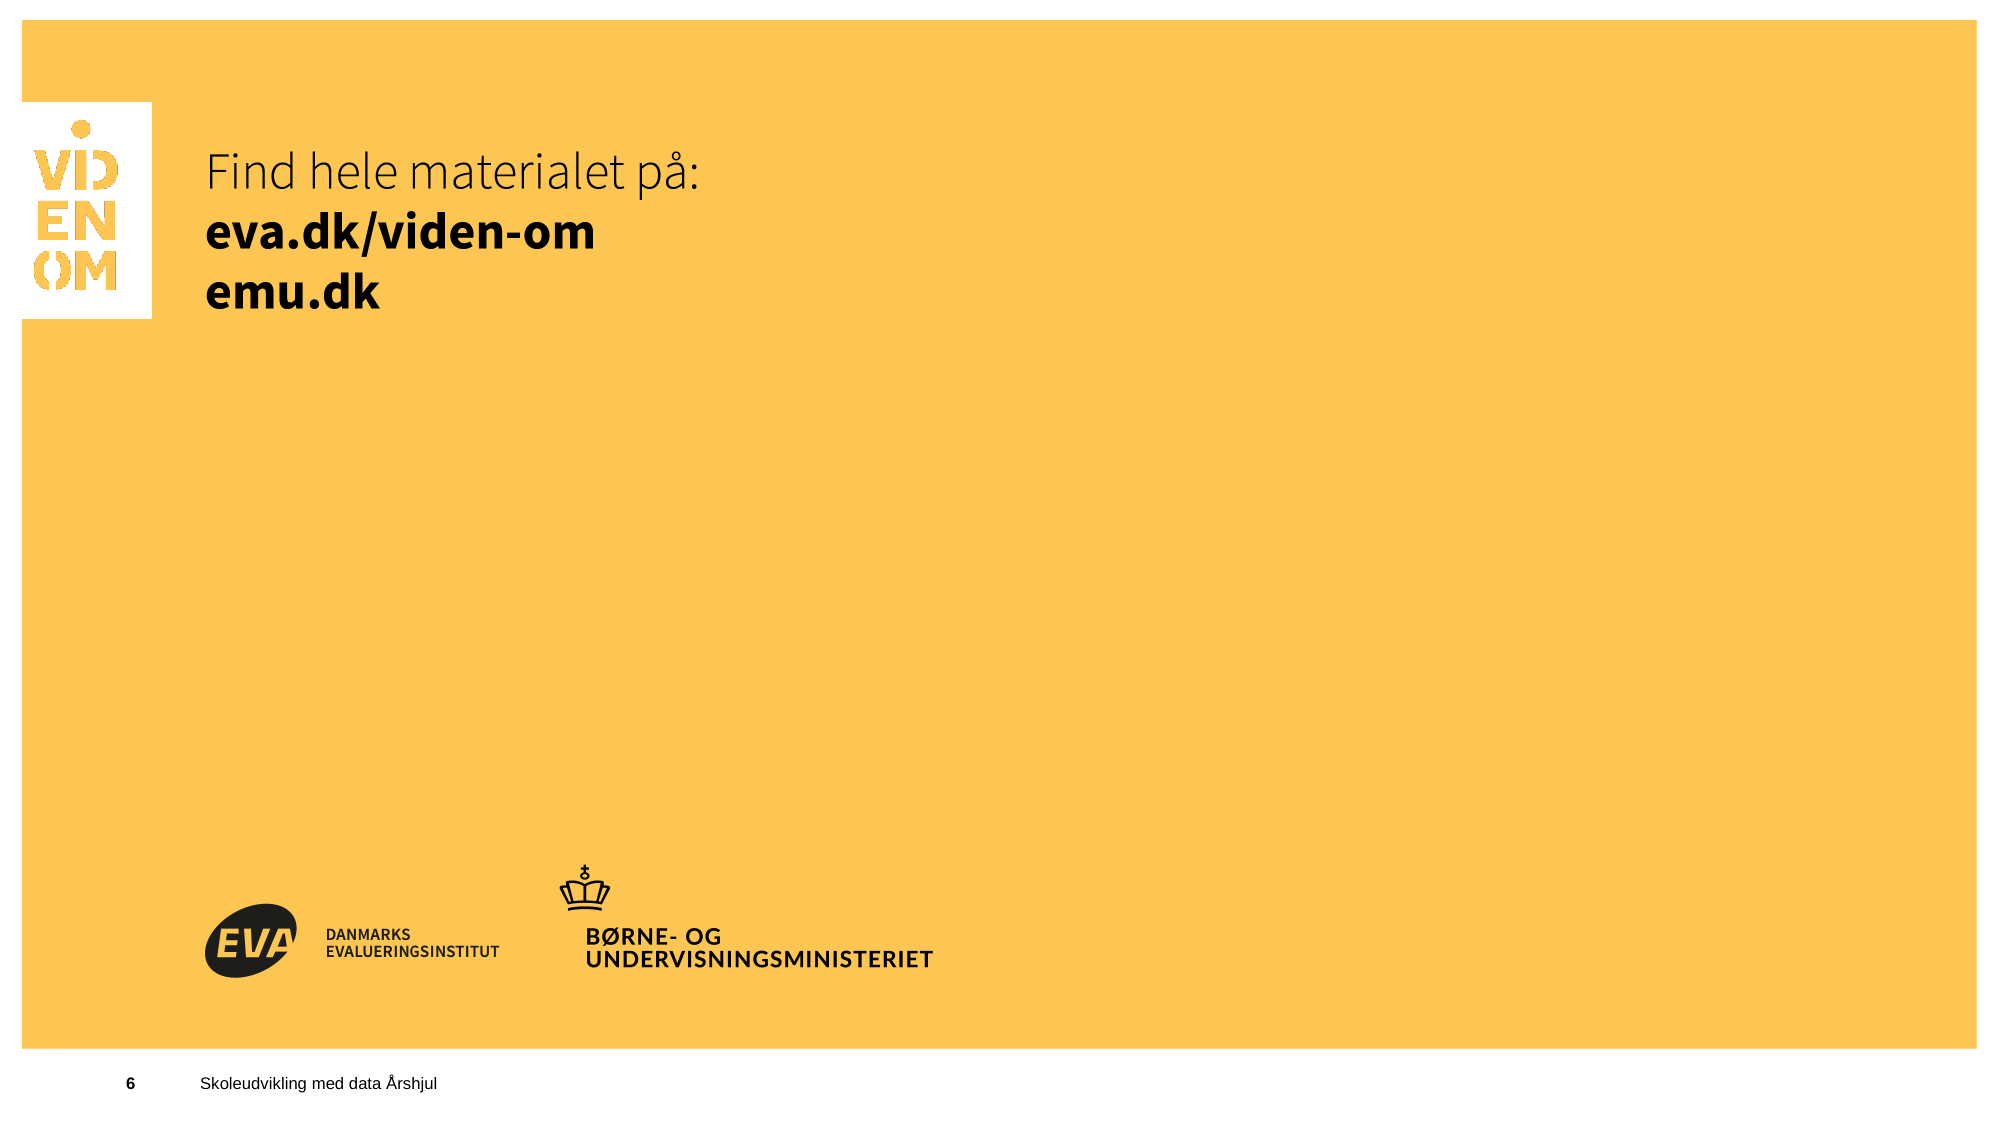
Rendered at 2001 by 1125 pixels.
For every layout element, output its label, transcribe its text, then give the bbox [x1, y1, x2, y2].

picture [0, 20, 1977, 1049]
footer Skoleudvikling med data Årshjul [200, 1071, 1382, 1094]
slide_number 6 [125, 1071, 200, 1094]
